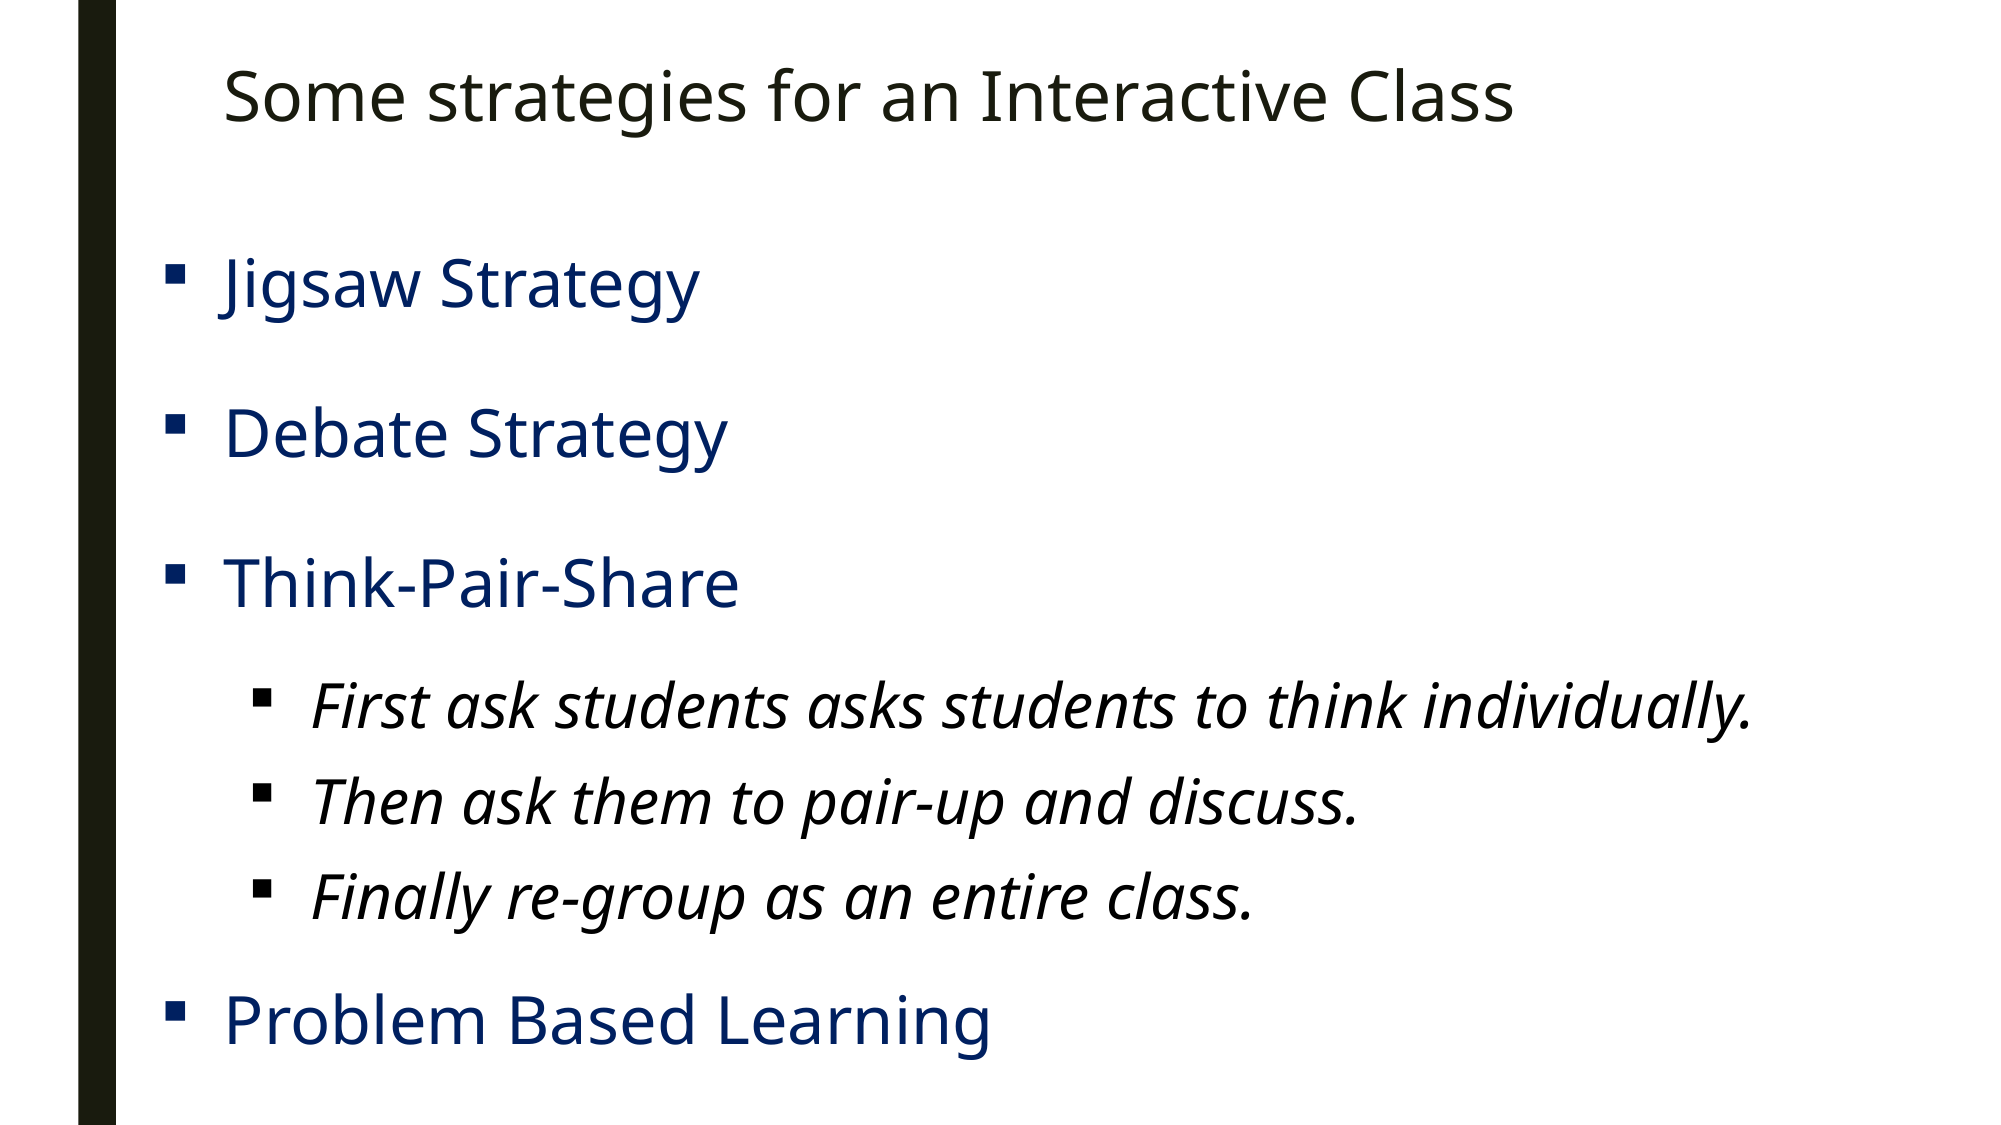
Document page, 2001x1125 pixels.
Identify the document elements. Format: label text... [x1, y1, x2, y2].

list Jigsaw Strategy Debate Strategy Think-Pair-Share First ask students asks students to think individually. Then ask them to pair-up and discuss. Finally re-group as an entire class. Problem Based Learning [145, 239, 1892, 1085]
text_box [170, 264, 1948, 863]
text_box Some strategies for an Interactive Class [208, 54, 1784, 183]
